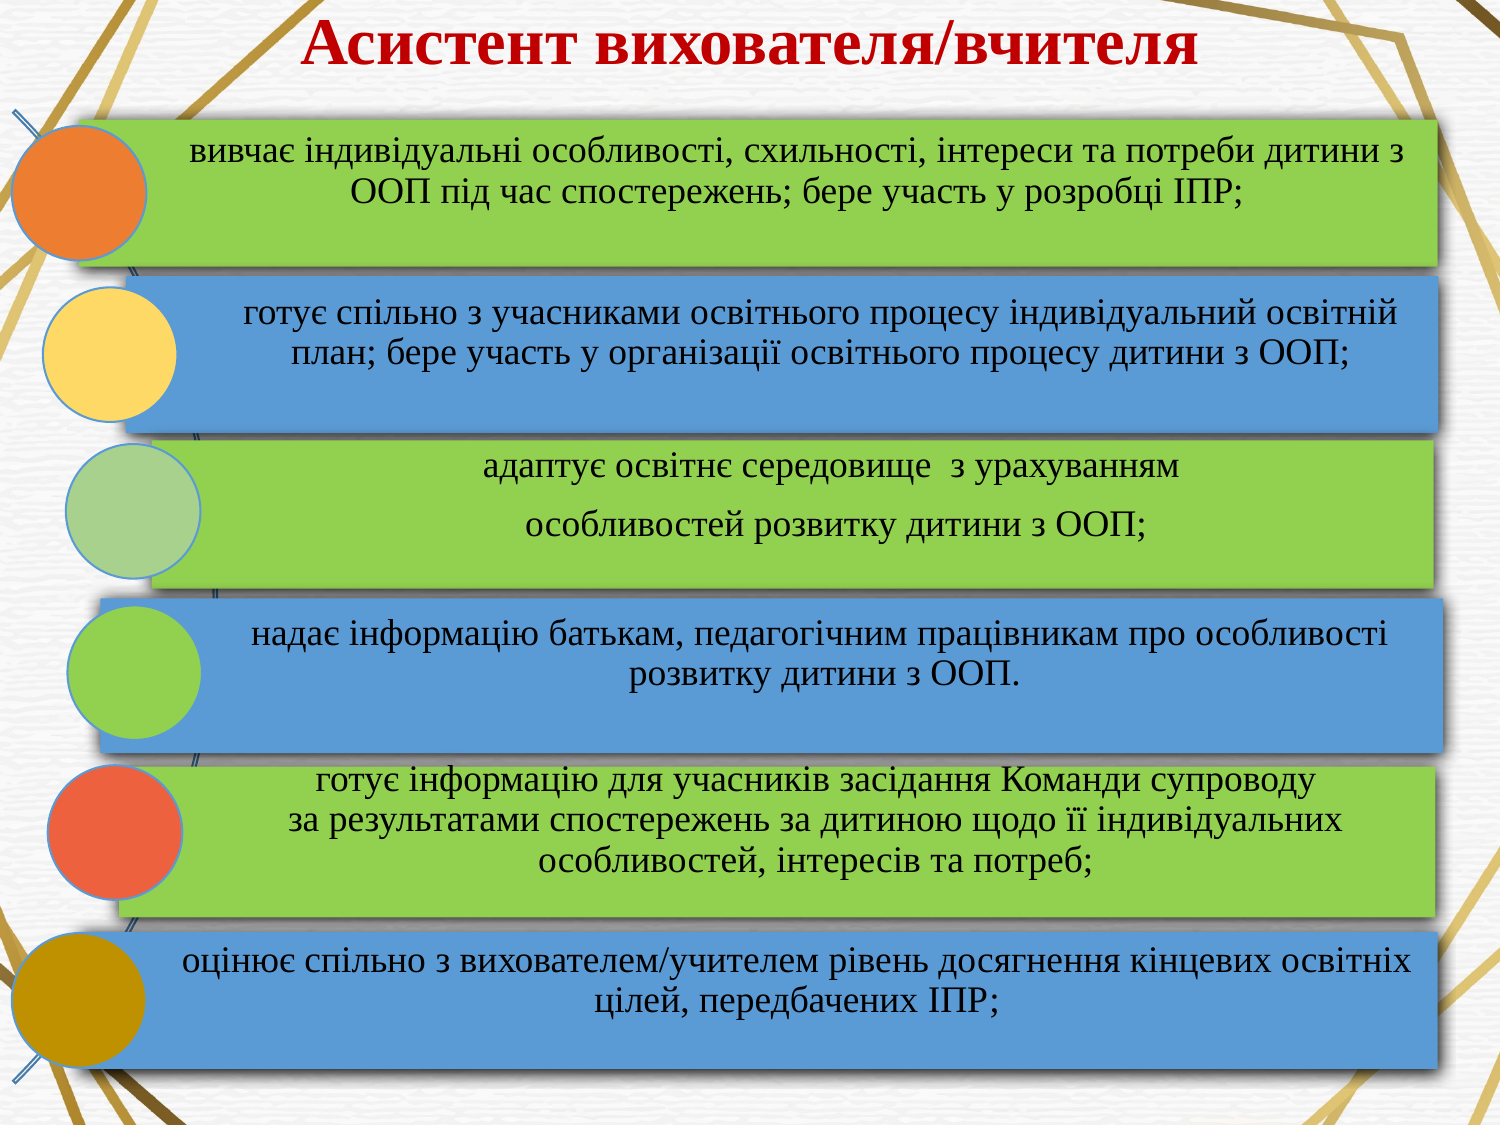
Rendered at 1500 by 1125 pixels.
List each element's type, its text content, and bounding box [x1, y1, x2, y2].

picture [0, 0, 1500, 1125]
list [25, 85, 1481, 1109]
title Асистент вихователя/вчителя [103, 0, 1397, 85]
